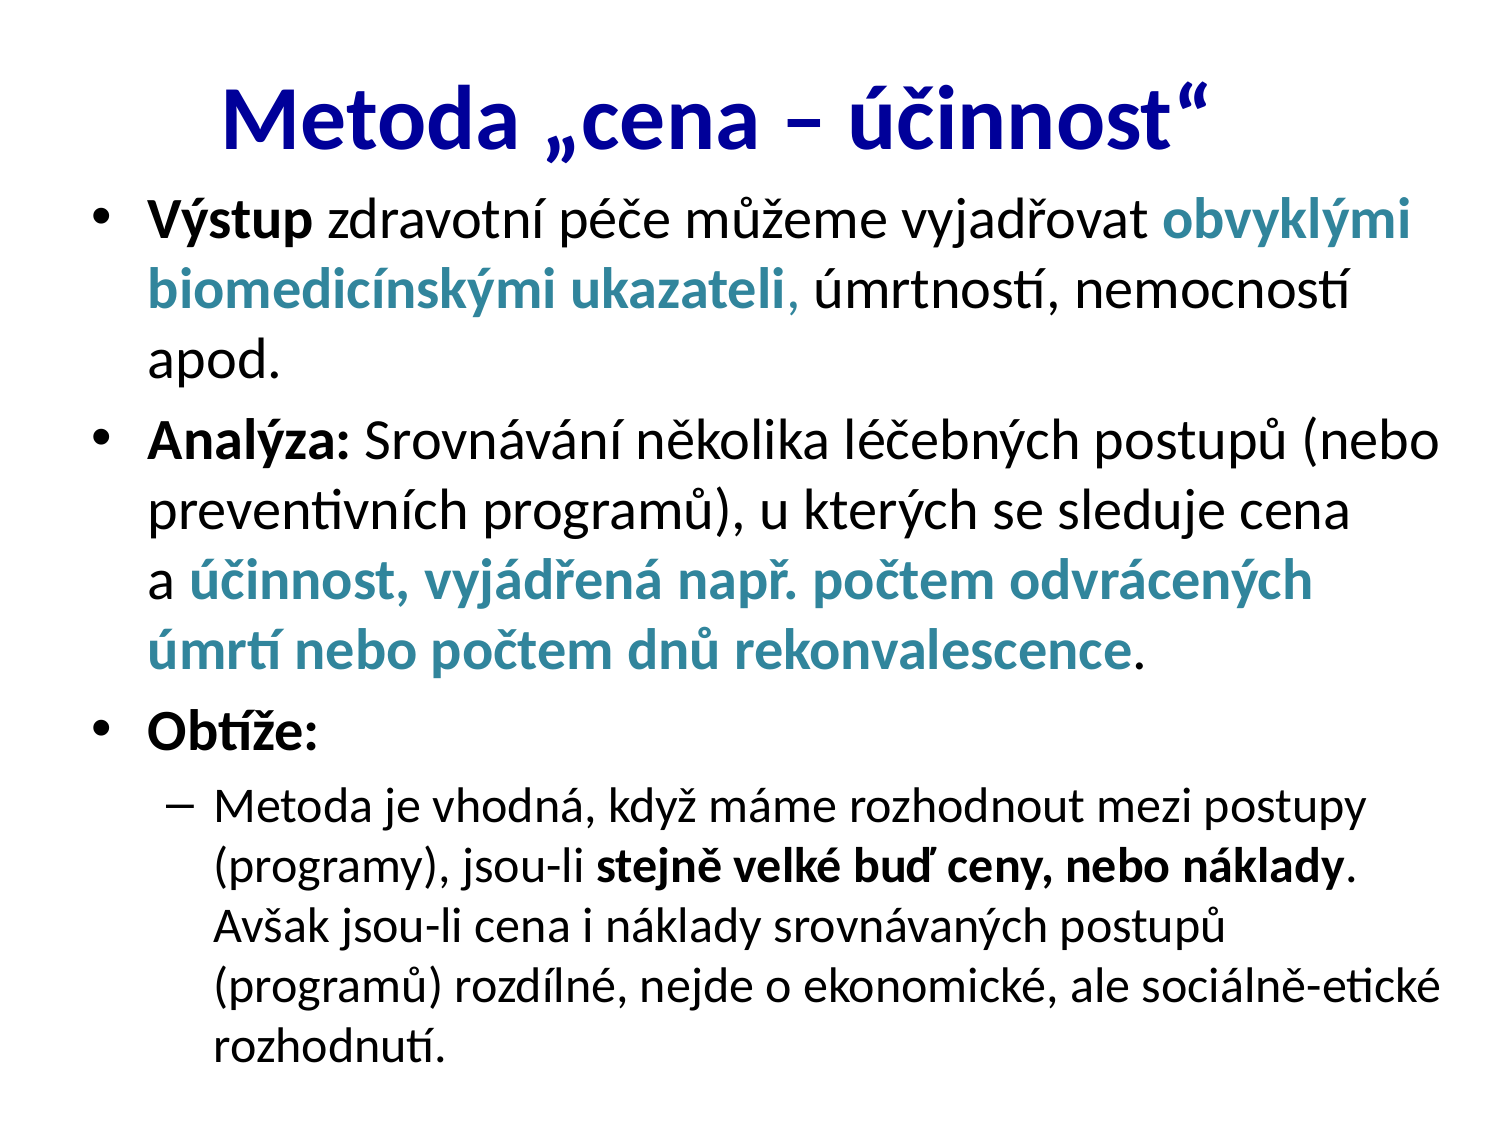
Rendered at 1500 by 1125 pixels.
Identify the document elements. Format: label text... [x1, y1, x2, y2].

list Výstup zdravotní péče můžeme vyjadřovat obvyklými biomedicínskými ukazateli, úmrtností, nemocností apod. Analýza: Srovnávání několika léčebných postupů (nebo preventivních programů), u kterých se sleduje cena a účinnost, vyjádřená např. počtem odvrácených úmrtí nebo počtem dnů rekonvalescence. Obtíže: Metoda je vhodná, když máme rozhodnout mezi postupy (programy), jsou-li stejně velké buď ceny, nebo náklady. Avšak jsou-li cena i náklady srovnávaných postupů (programů) rozdílné, nejde o ekonomické, ale sociálně-etické rozhodnutí. [76, 172, 1459, 1106]
title Metoda „cena – účinnost“ [53, 19, 1404, 207]
